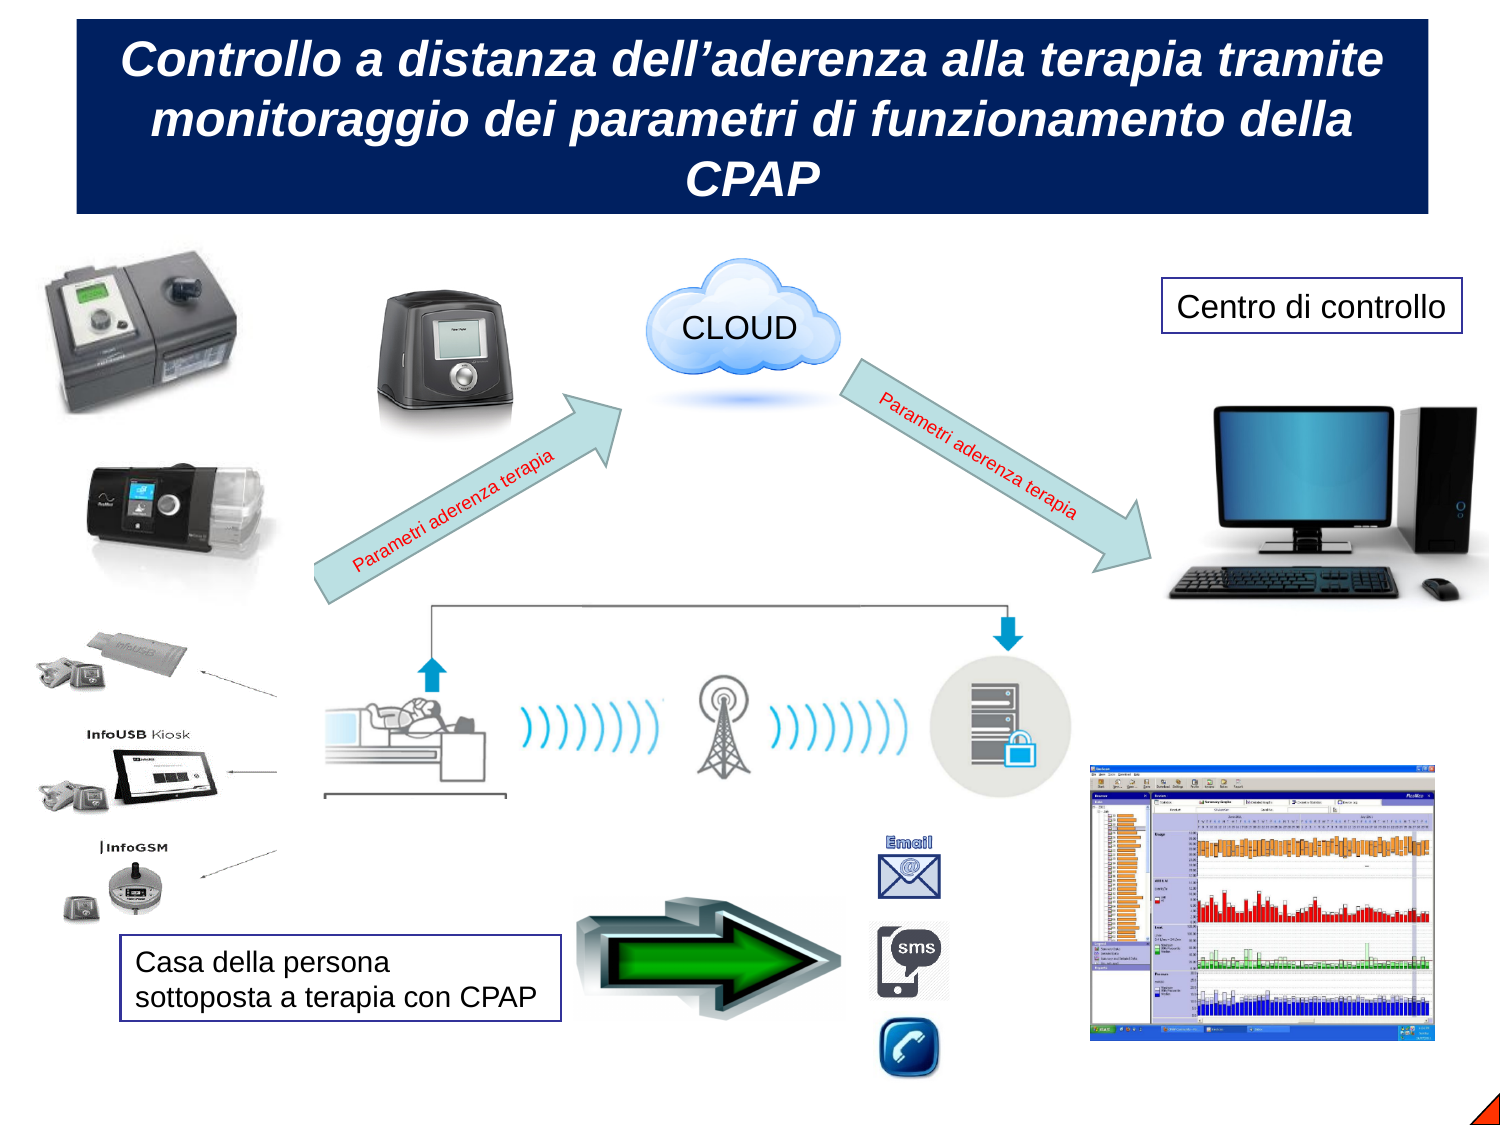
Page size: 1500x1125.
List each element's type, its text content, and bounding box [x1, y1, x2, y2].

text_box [573, 828, 950, 1083]
text_box Centro di controllo [1161, 277, 1463, 334]
picture [18, 437, 1075, 799]
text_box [15, 599, 277, 932]
picture [1160, 393, 1489, 619]
picture [1090, 765, 1435, 1041]
picture [360, 275, 531, 444]
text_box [314, 456, 645, 540]
picture [24, 217, 254, 429]
picture [628, 223, 858, 423]
text_box [1470, 1093, 1500, 1125]
text_box Casa della persona sottoposta a terapia con CPAP [119, 934, 562, 1022]
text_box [825, 425, 1160, 509]
text_box Controllo a distanza dell’aderenza alla terapia tramite monitoraggio dei parametri di funzionamento della CPAP [76, 19, 1429, 214]
